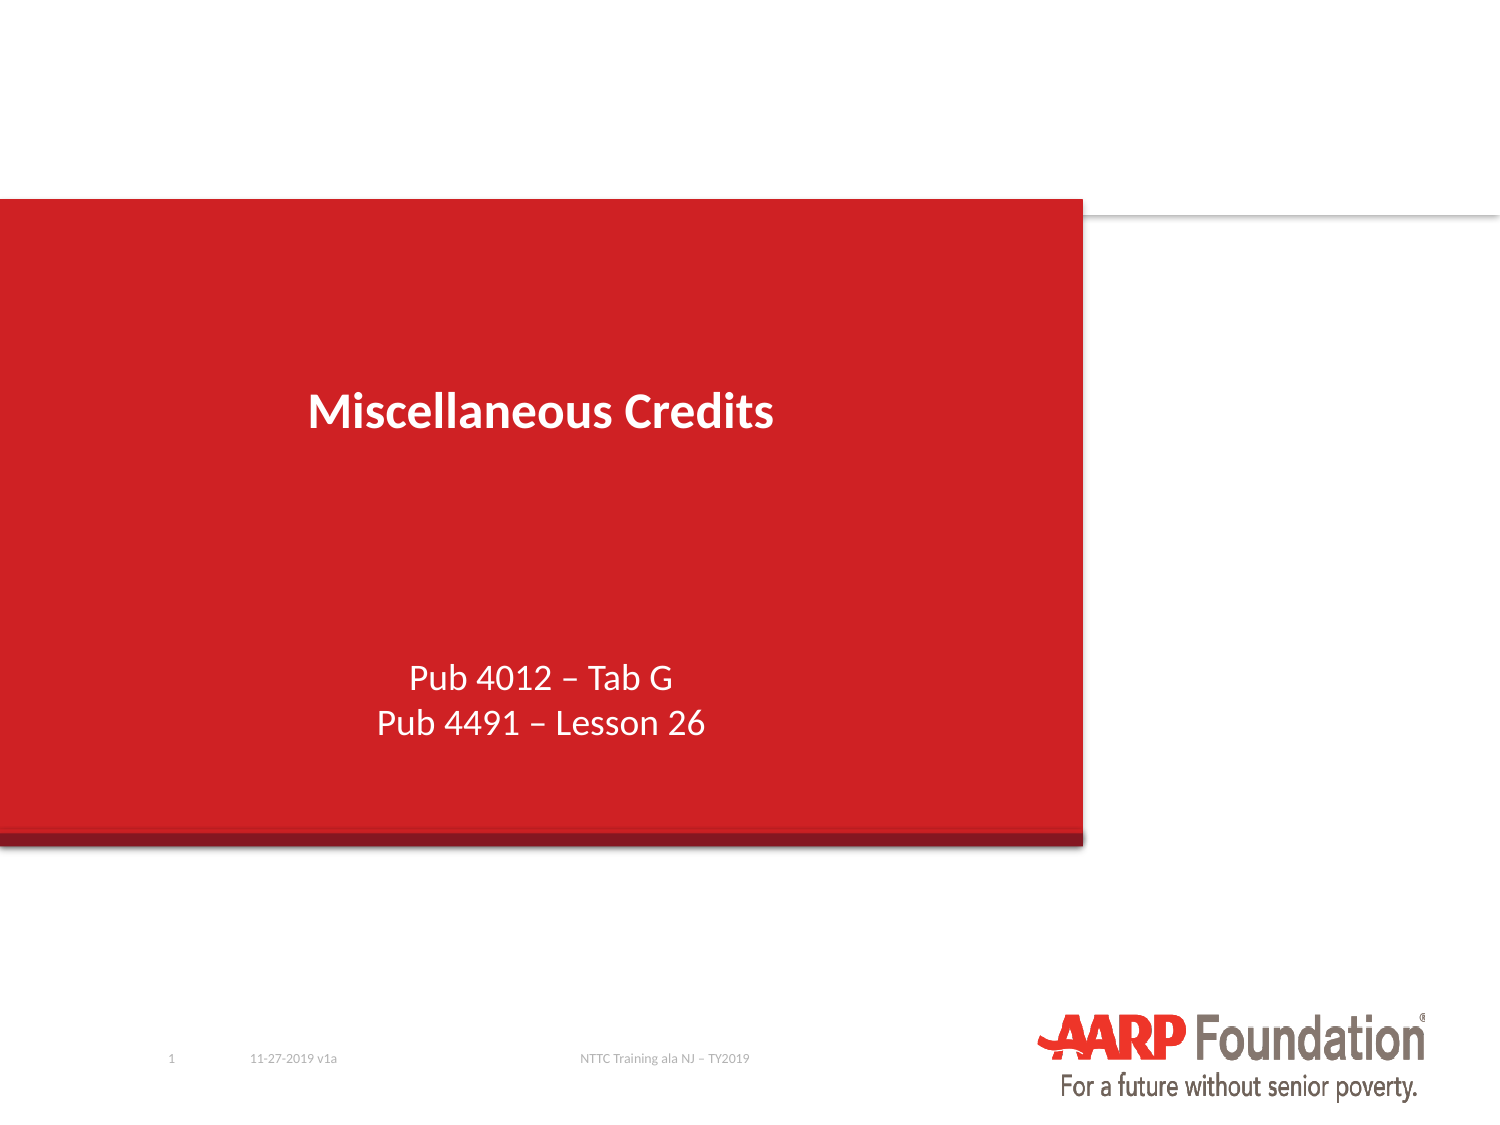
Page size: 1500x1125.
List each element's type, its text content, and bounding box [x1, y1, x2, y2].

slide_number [234, 1027, 399, 1088]
footer NTTC Training ala NJ – TY2019 [427, 1027, 903, 1088]
title Miscellaneous Credits [112, 307, 971, 508]
subtitle Pub 4012 – Tab G Pub 4491 – Lesson 26 [112, 606, 970, 789]
slide_number 1 [75, 1027, 191, 1088]
